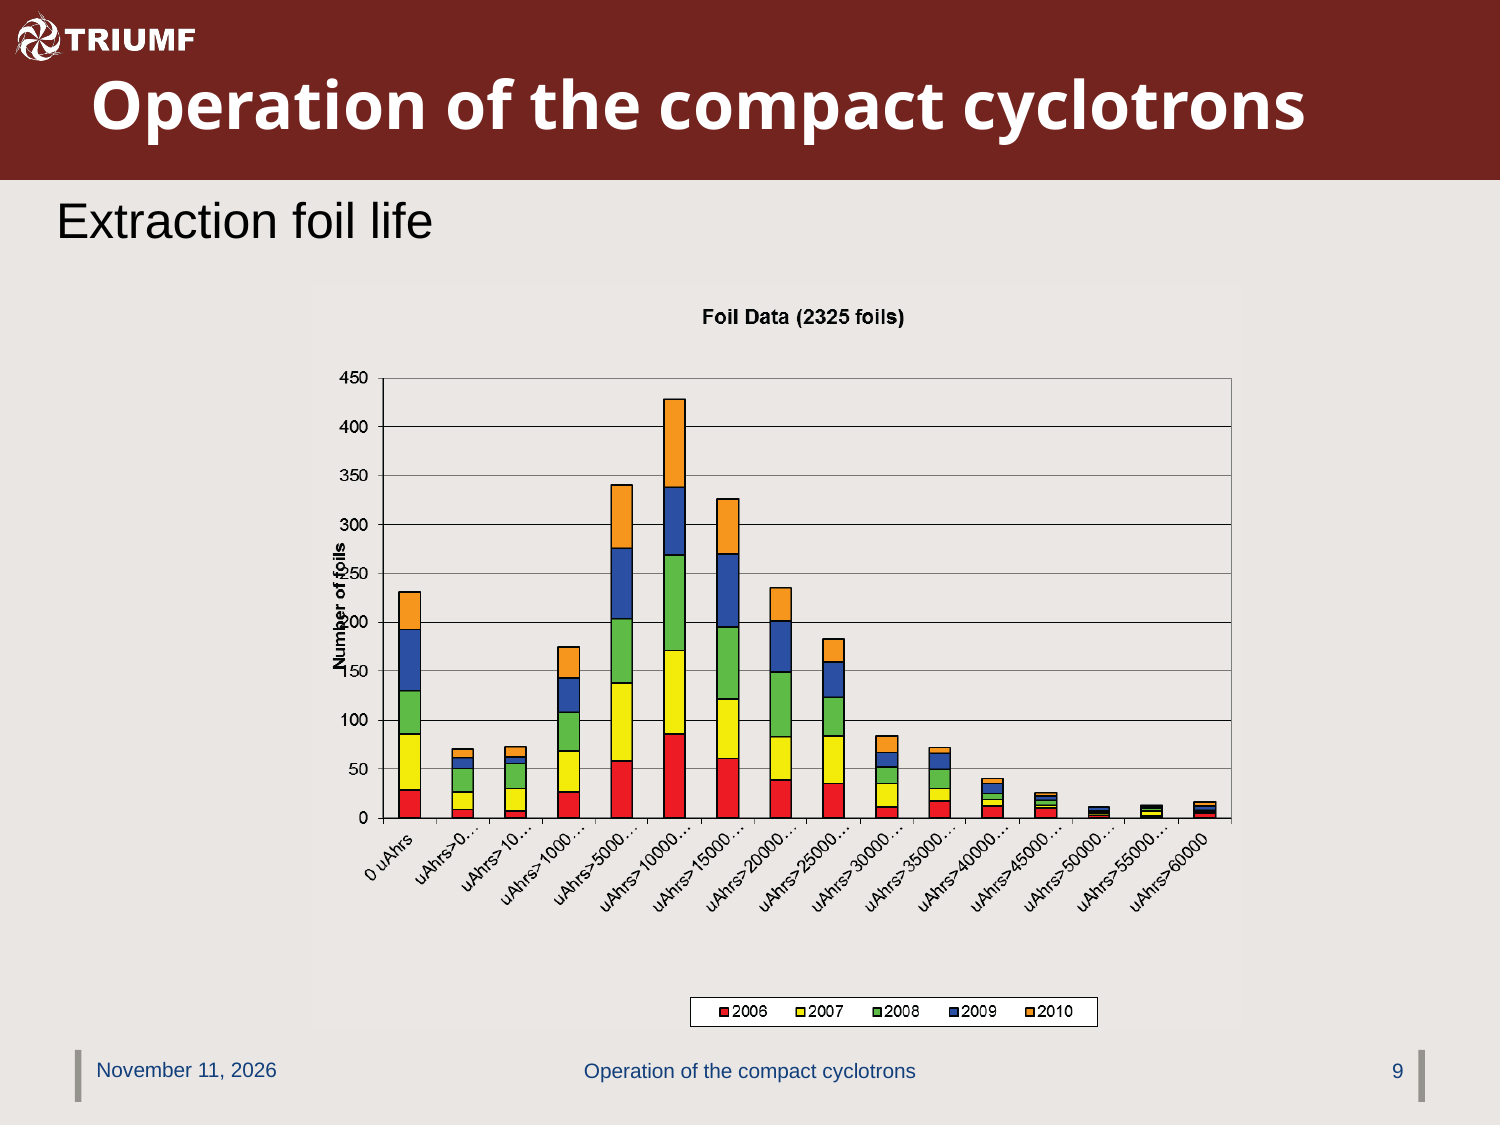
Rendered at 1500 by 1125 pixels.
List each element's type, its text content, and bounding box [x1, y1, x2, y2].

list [313, 285, 1242, 1030]
footer Operation of the compact cyclotrons [337, 1049, 1163, 1125]
slide_number 9 [1182, 1049, 1419, 1125]
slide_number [81, 1048, 314, 1125]
title Operation of the compact cyclotrons [74, 61, 1426, 162]
picture [15, 11, 195, 61]
text_box Extraction foil life [41, 181, 532, 256]
